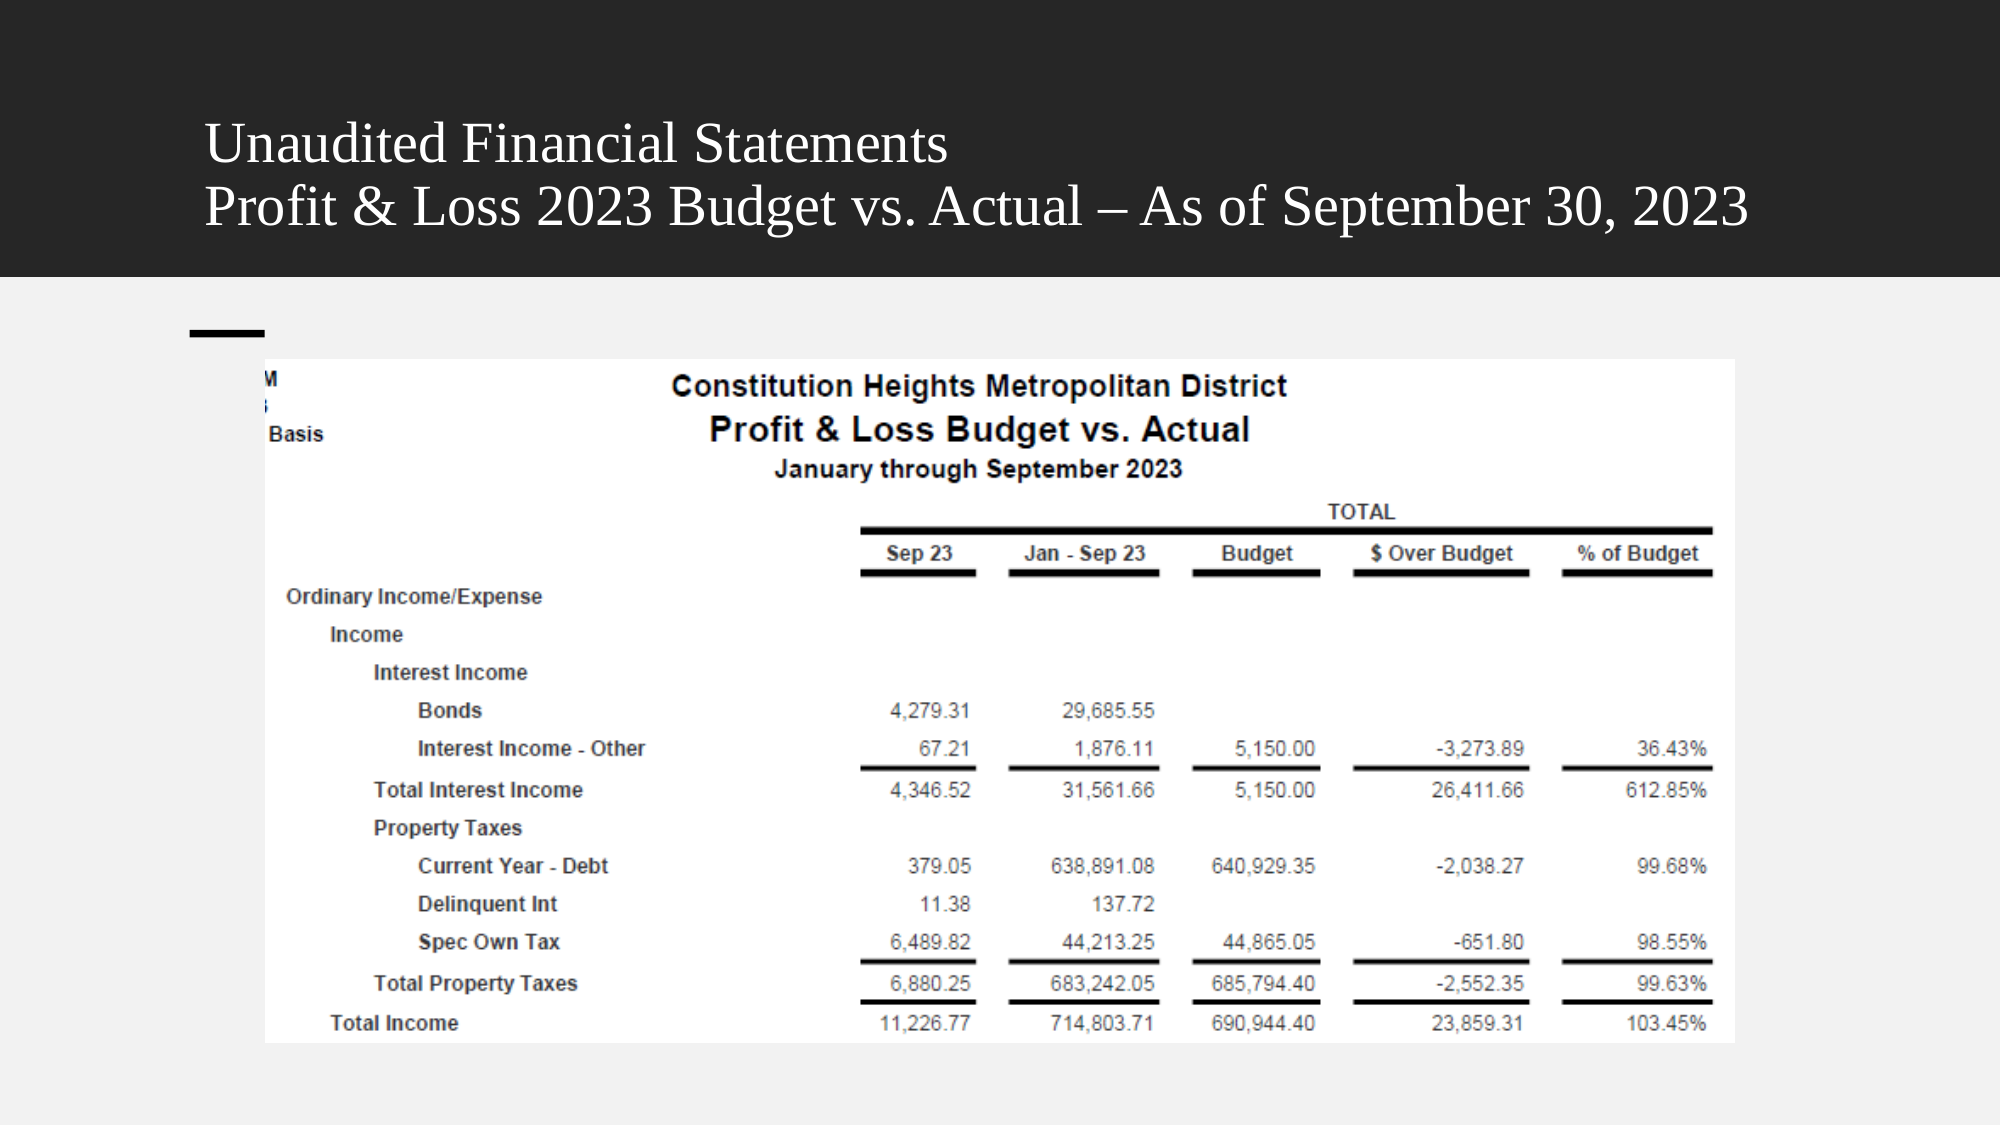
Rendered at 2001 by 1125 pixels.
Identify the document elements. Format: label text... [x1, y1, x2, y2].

title Unaudited Financial Statements Profit & Loss 2023 Budget vs. Actual – As of September 30, 2023 [189, 104, 1812, 253]
text_box [0, 0, 2000, 276]
picture [265, 359, 1735, 1043]
text_box [0, 276, 2000, 1125]
text_box [189, 329, 266, 338]
